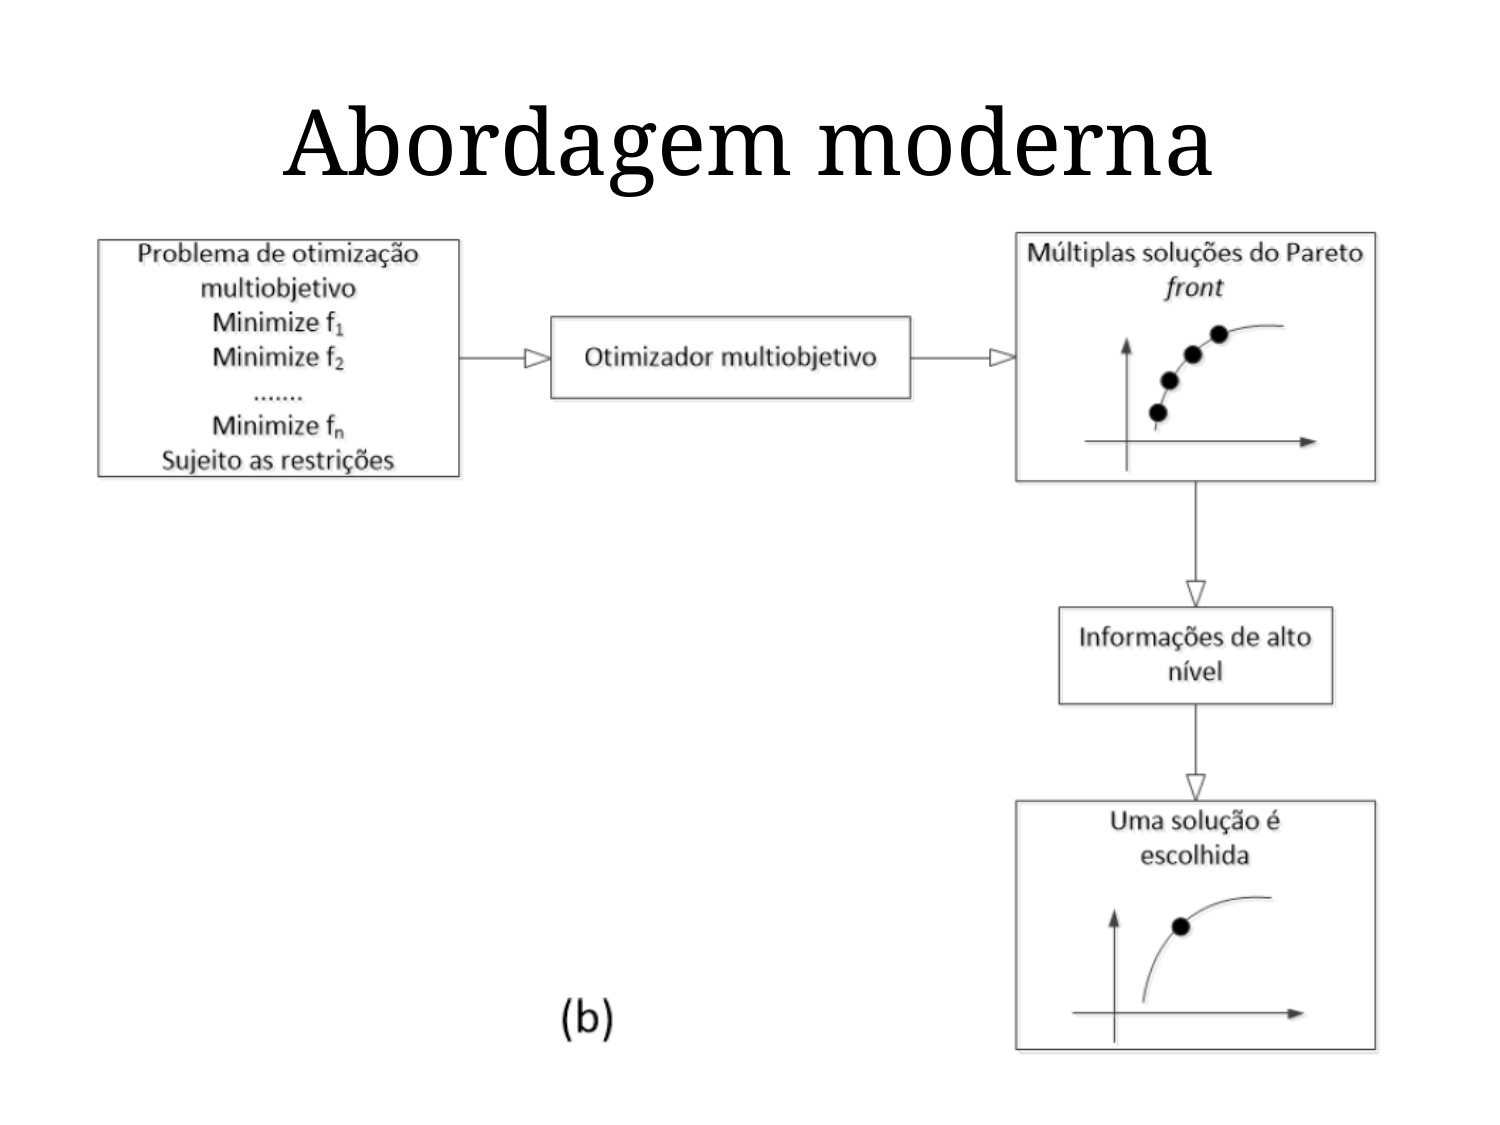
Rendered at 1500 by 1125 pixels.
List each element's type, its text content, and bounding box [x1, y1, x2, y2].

picture [35, 218, 1471, 1083]
title Abordagem moderna [75, 45, 1425, 217]
